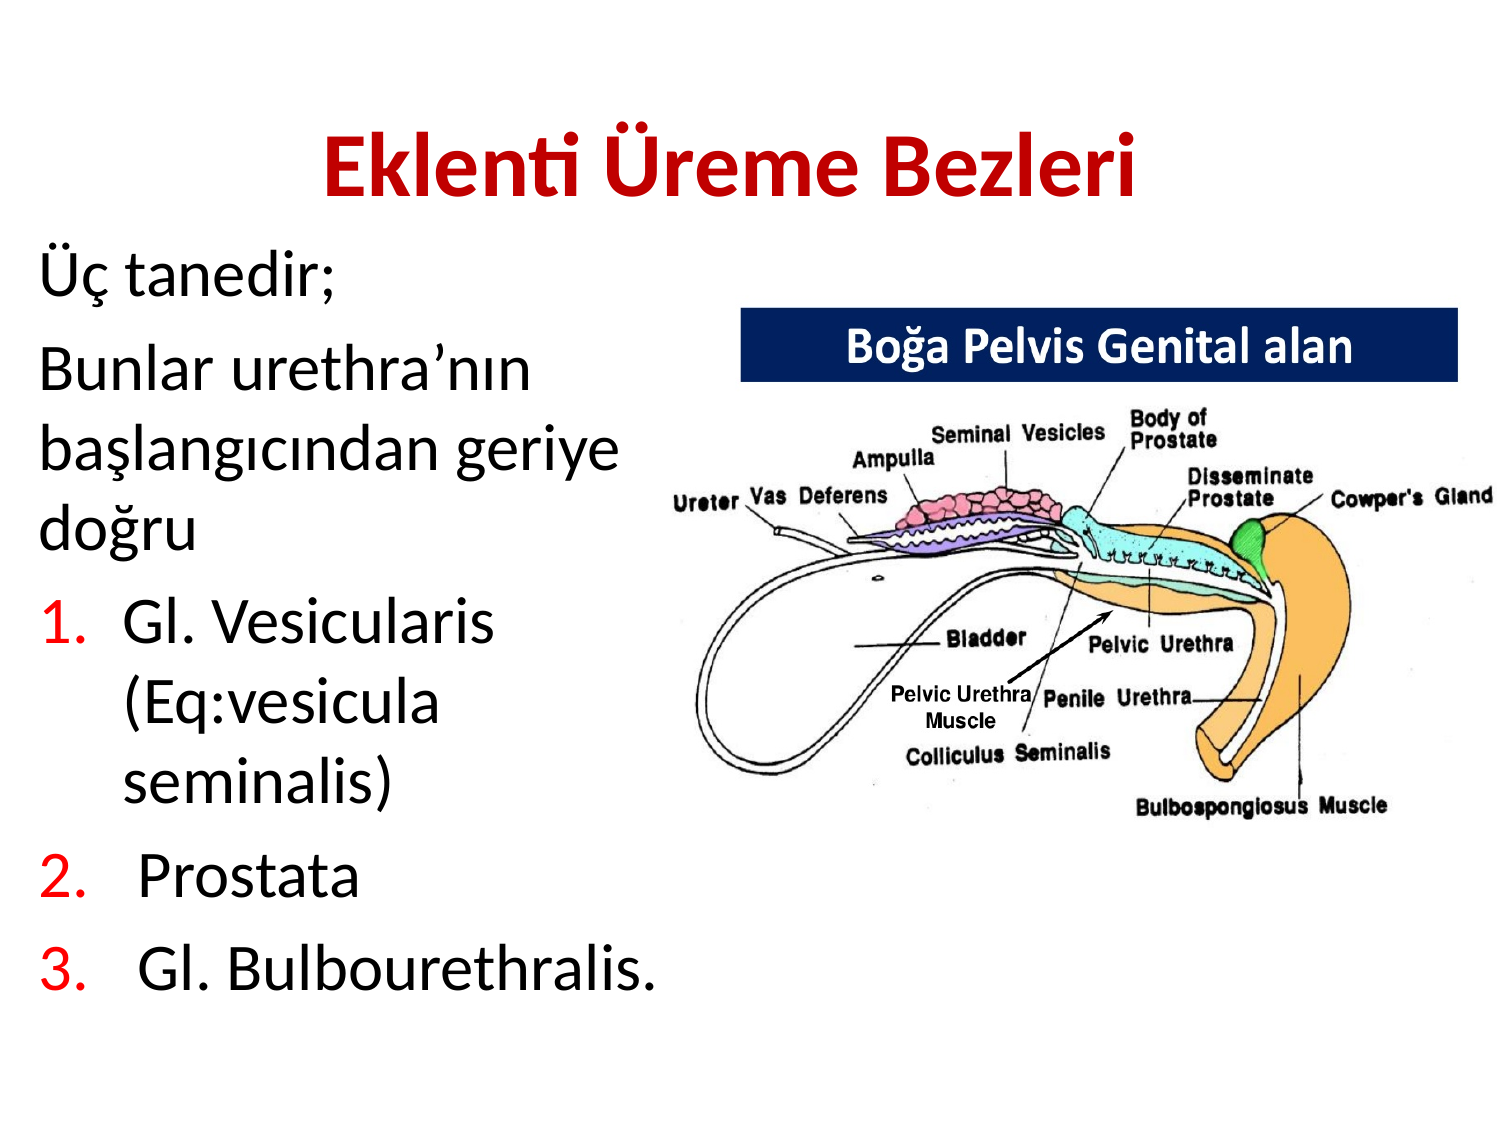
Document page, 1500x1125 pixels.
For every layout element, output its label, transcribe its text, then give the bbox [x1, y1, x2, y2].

title Eklenti Üreme Bezleri [93, 93, 1369, 279]
subtitle Üç tanedir; Bunlar urethra’nın başlangıcından geriye doğru Gl. Vesicularis (Eq:vesicula seminalis) Prostata Gl. Bulbourethralis. [23, 222, 680, 1043]
picture [655, 280, 1500, 938]
